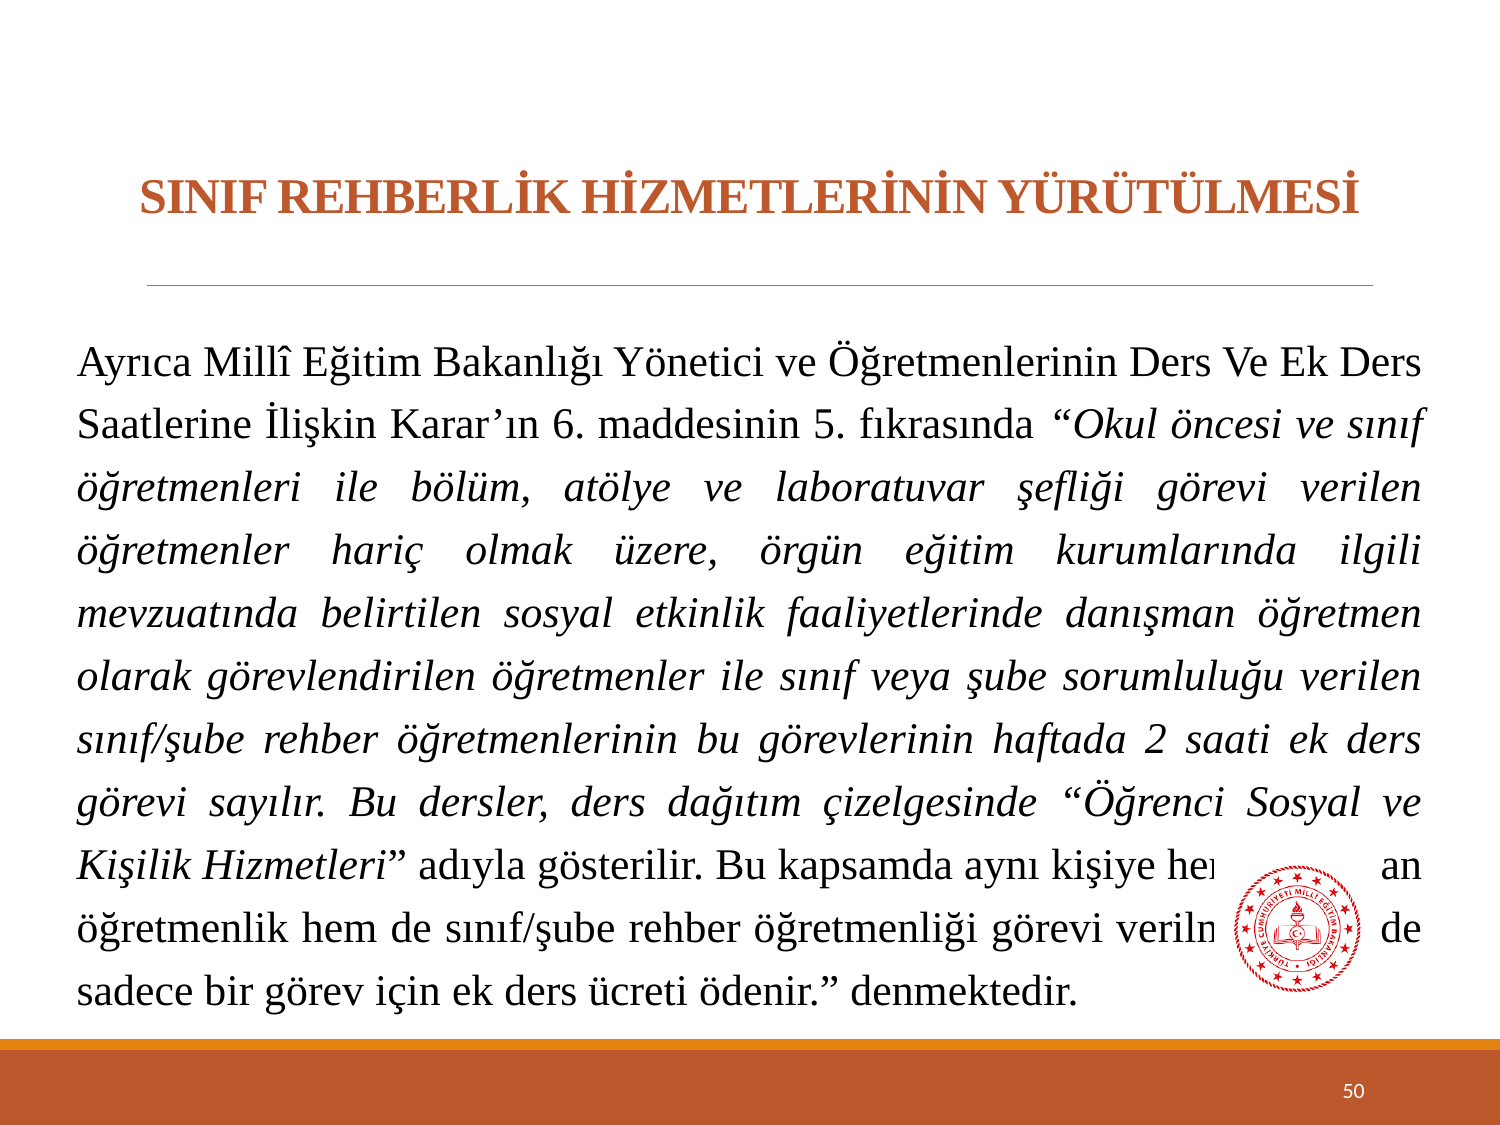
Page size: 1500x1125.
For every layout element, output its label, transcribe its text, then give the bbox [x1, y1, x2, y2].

title SINIF REHBERLİK HİZMETLERİNİN YÜRÜTÜLMESİ [23, 106, 1477, 232]
picture [1213, 845, 1380, 1012]
list Ayrıca Millî Eğitim Bakanlığı Yönetici ve Öğretmenlerinin Ders Ve Ek Ders Saatlerine İlişkin Karar’ın 6. maddesinin 5. fıkrasında “Okul öncesi ve sınıf öğretmenleri ile bölüm, atölye ve laboratuvar şefliği görevi verilen öğretmenler hariç olmak üzere, örgün eğitim kurumlarında ilgili mevzuatında belirtilen sosyal etkinlik faaliyetlerinde danışman öğretmen olarak görevlendirilen öğretmenler ile sınıf veya şube sorumluluğu verilen sınıf/şube rehber öğretmenlerinin bu görevlerinin haftada 2 saati ek ders görevi sayılır. Bu dersler, ders dağıtım çizelgesinde “Öğrenci Sosyal ve Kişilik Hizmetleri” adıyla gösterilir. Bu kapsamda aynı kişiye hem danışman öğretmenlik hem de sınıf/şube rehber öğretmenliği görevi verilmesi hâlinde sadece bir görev için ek ders ücreti ödenir.” denmektedir. [76, 314, 1424, 1035]
slide_number 50 [1218, 1059, 1380, 1120]
